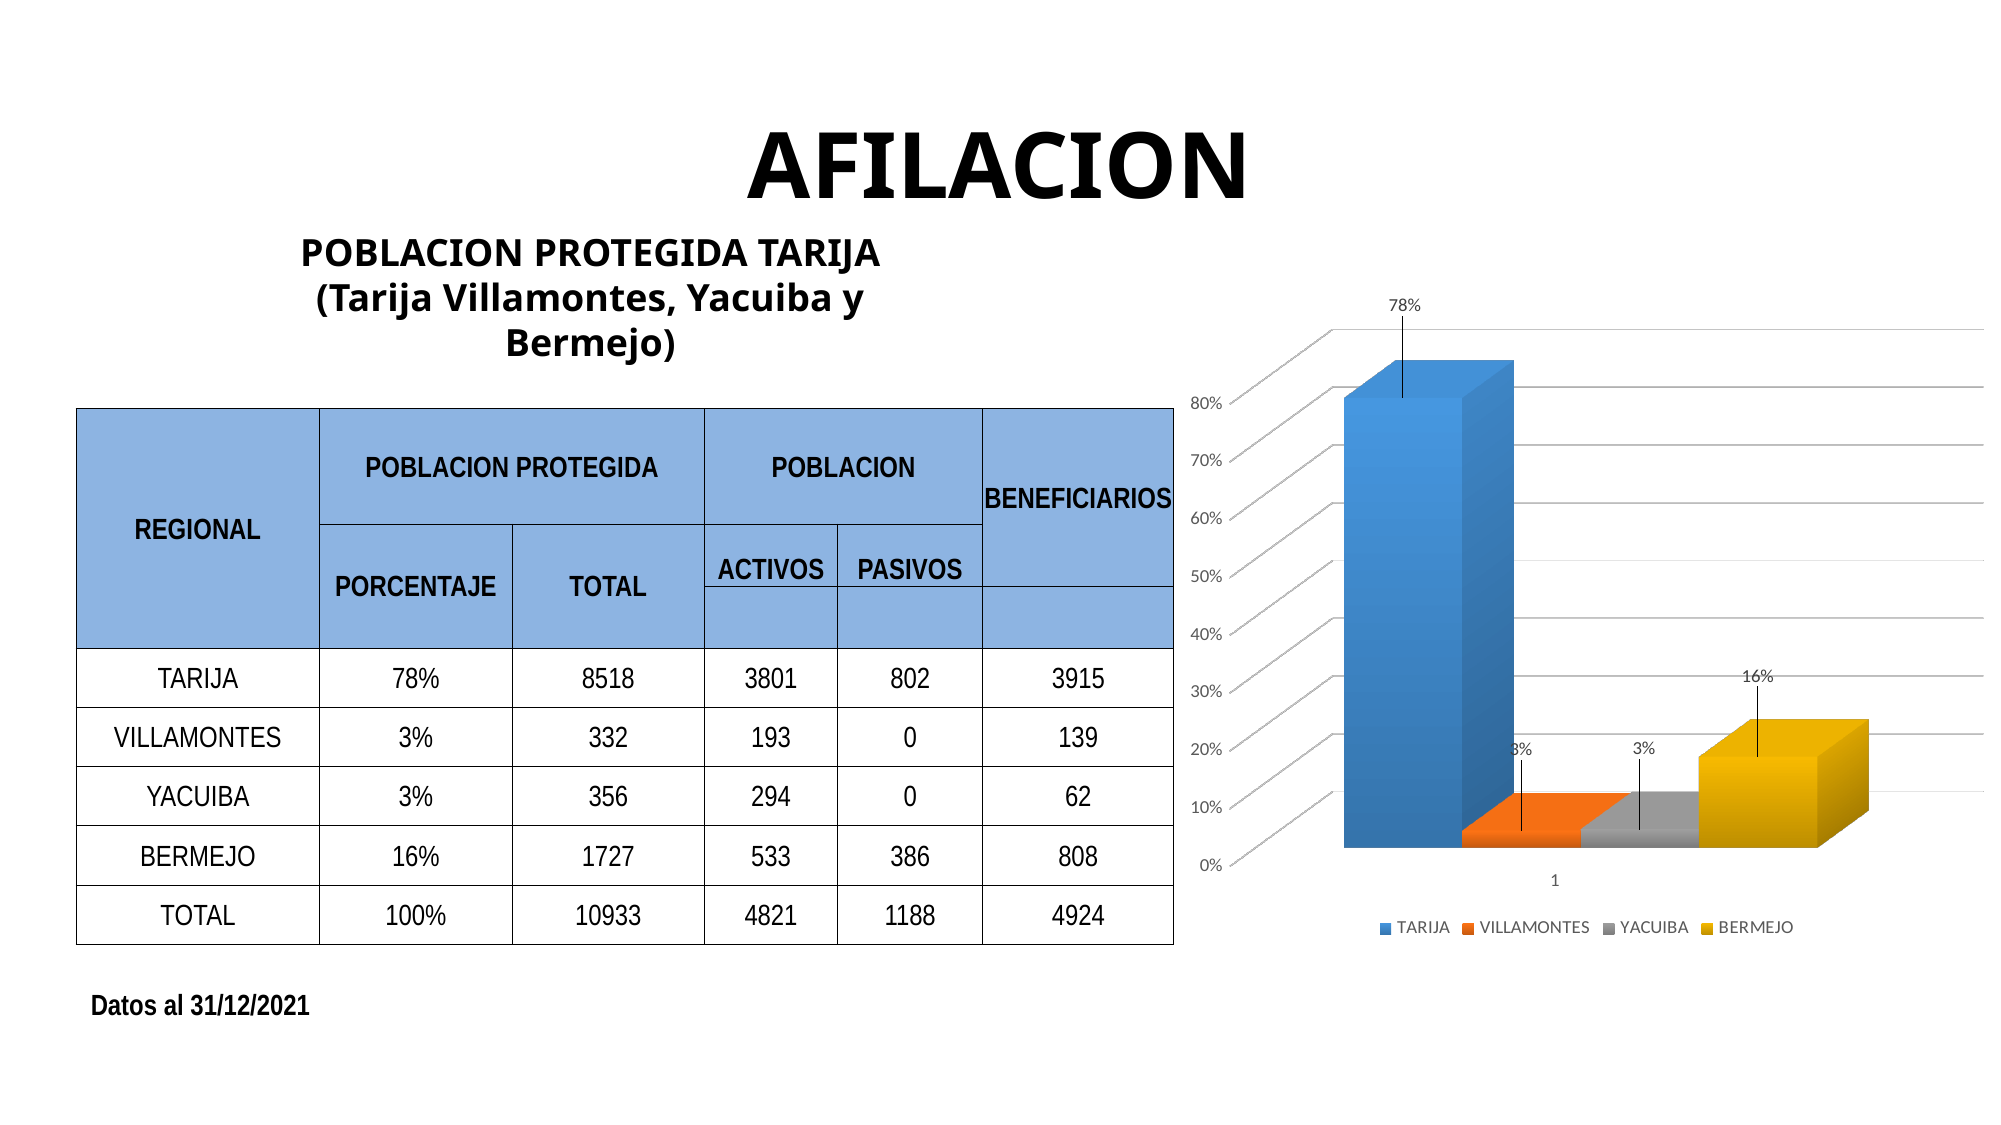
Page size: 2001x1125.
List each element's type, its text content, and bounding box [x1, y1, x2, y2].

text_box POBLACION PROTEGIDA TARIJA (Tarija Villamontes, Yacuiba y Bermejo) [255, 221, 926, 372]
table_cell 16% [320, 826, 512, 885]
table_cell TOTAL [513, 525, 704, 648]
table_cell 3% [320, 767, 512, 825]
table_header POBLACION [705, 409, 982, 524]
table_cell 533 [705, 826, 837, 885]
table_cell 808 [983, 826, 1173, 885]
table_cell 4821 [705, 886, 837, 944]
table_cell 356 [513, 767, 704, 825]
table_cell 4924 [983, 886, 1173, 944]
table_cell 0 [838, 767, 982, 825]
title AFILACION [137, 59, 1863, 278]
table_cell 294 [705, 767, 837, 825]
table_header POBLACION PROTEGIDA [320, 409, 704, 524]
table_cell 139 [983, 708, 1173, 766]
table_cell 8518 [513, 649, 704, 707]
chart [1173, 297, 2000, 945]
table_cell 10933 [513, 886, 704, 944]
table_cell BERMEJO [77, 826, 319, 885]
table_cell PORCENTAJE [320, 525, 512, 648]
table_cell VILLAMONTES [77, 708, 319, 766]
table_cell 802 [838, 649, 982, 707]
table_cell TOTAL [77, 886, 319, 944]
table_header BENEFICIARIOS [983, 409, 1173, 586]
table_cell 0 [838, 708, 982, 766]
table_cell 3% [320, 708, 512, 766]
table_cell [983, 587, 1173, 648]
table_cell 3915 [983, 649, 1173, 707]
table_cell ACTIVOS [705, 525, 837, 586]
table_cell [705, 587, 837, 648]
table_cell 1188 [838, 886, 982, 944]
table_cell 62 [983, 767, 1173, 825]
table_cell PASIVOS [838, 525, 982, 586]
table_cell TARIJA [77, 649, 319, 707]
text_box Datos al 31/12/2021 [76, 978, 903, 1029]
table_cell 100% [320, 886, 512, 944]
table_cell 3801 [705, 649, 837, 707]
table_header REGIONAL [77, 409, 319, 648]
table_cell 332 [513, 708, 704, 766]
table_cell 78% [320, 649, 512, 707]
table_cell 1727 [513, 826, 704, 885]
table_cell YACUIBA [77, 767, 319, 825]
table_cell 386 [838, 826, 982, 885]
table_cell 193 [705, 708, 837, 766]
table_cell [838, 587, 982, 648]
